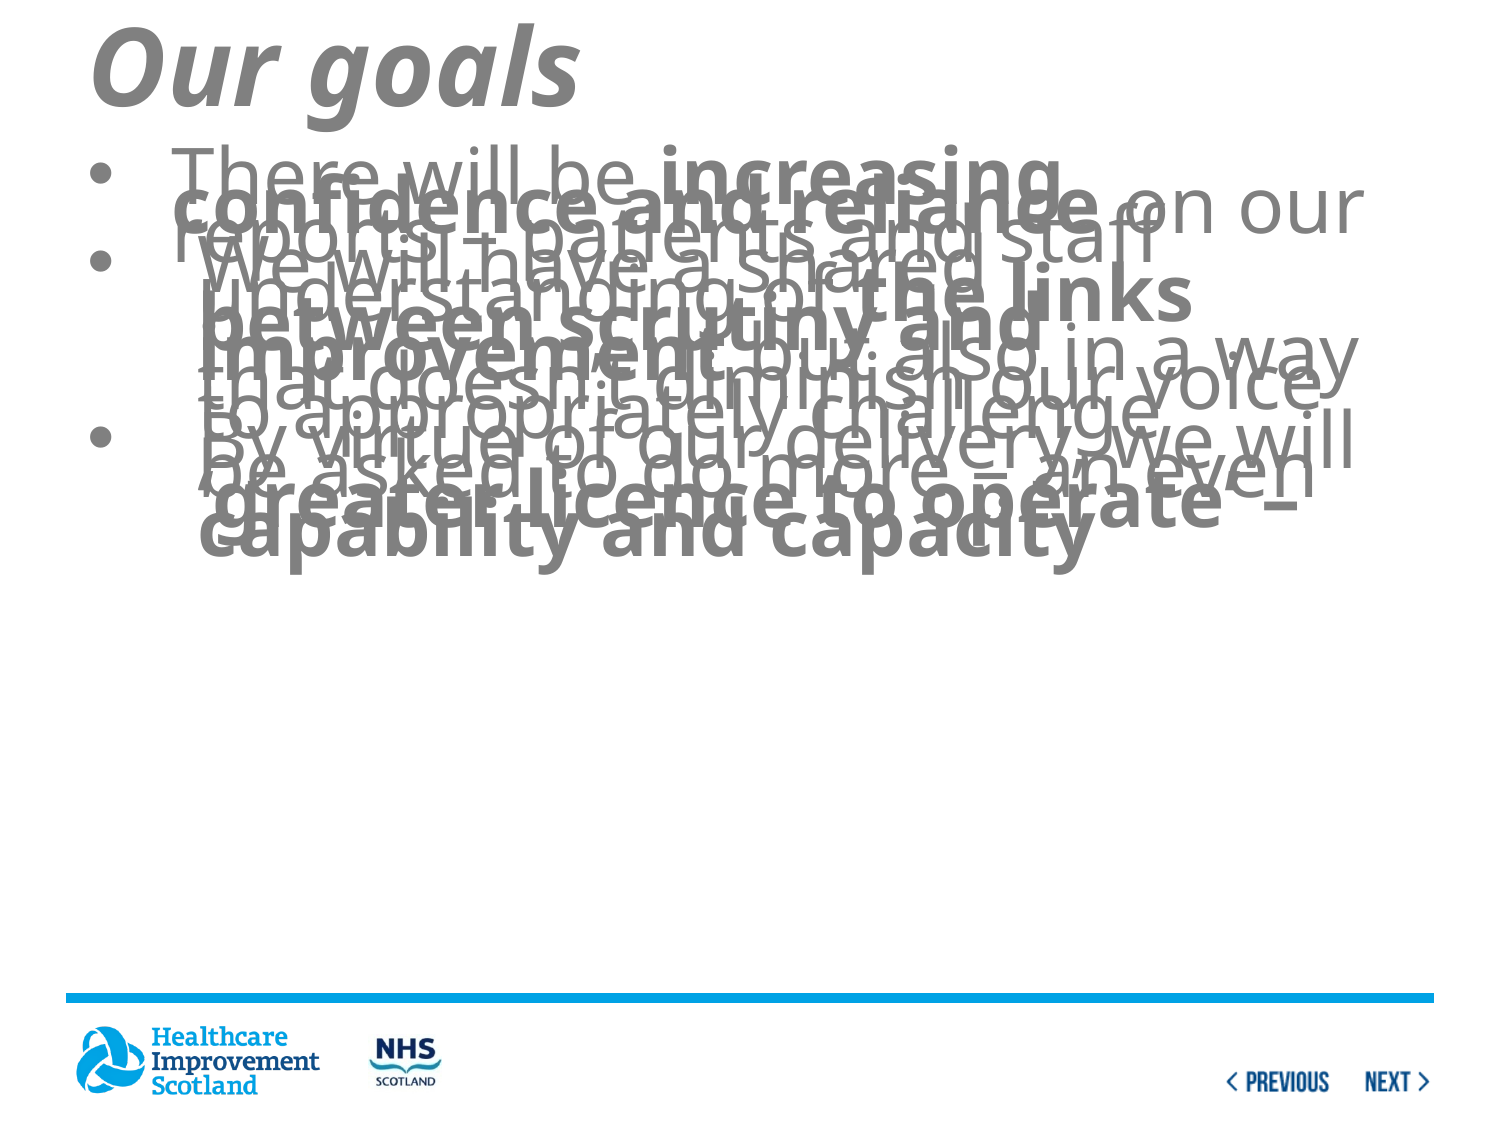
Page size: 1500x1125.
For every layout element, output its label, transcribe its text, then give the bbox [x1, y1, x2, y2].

list Our goals There will be increasing confidence and reliance on our reports – patients and staff We will have a shared understanding of the links between scrutiny and improvement but also in a way that doesn’t diminish our voice to appropriately challenge By virtue of our delivery, we will be asked to do more – an even ‘greater licence to operate’ – capability and capacity [72, 90, 1388, 631]
picture [63, 1009, 333, 1112]
picture [368, 1034, 442, 1094]
picture [1224, 1067, 1336, 1097]
title [59, 61, 1436, 132]
picture [1352, 1067, 1437, 1097]
